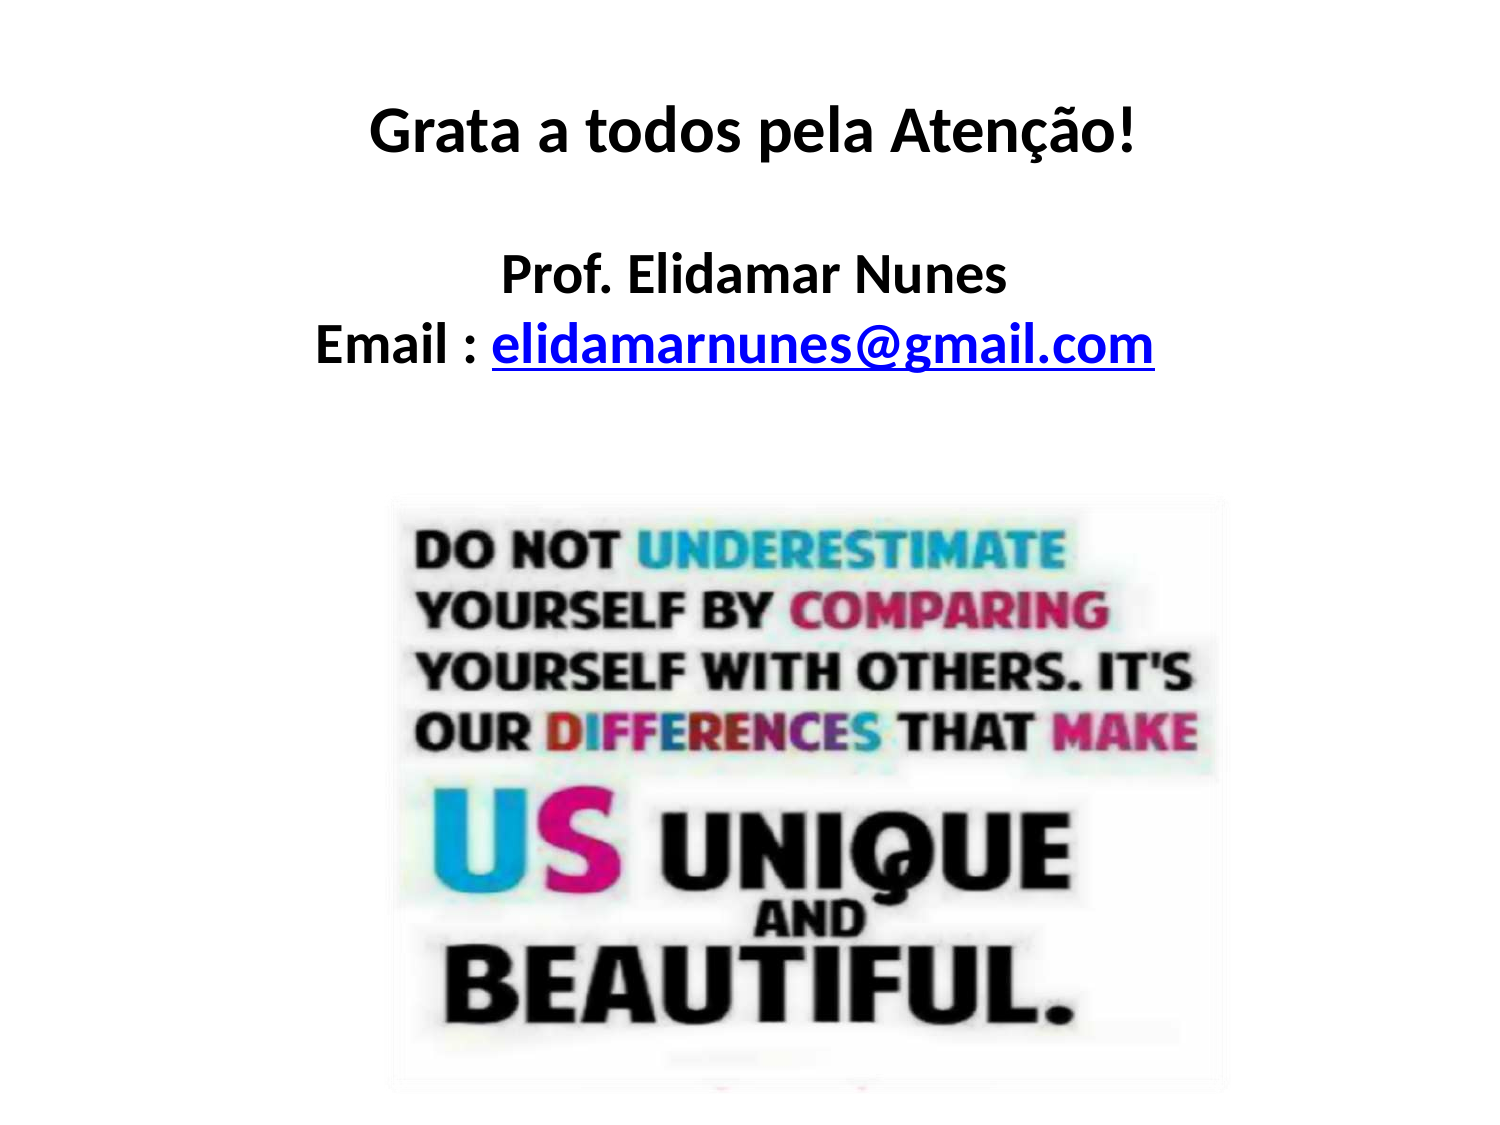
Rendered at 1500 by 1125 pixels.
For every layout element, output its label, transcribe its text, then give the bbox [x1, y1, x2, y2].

text_box Grata a todos pela Atenção! Prof. Elidamar Nunes Email : elidamarnunes@gmail.com [301, 78, 1209, 383]
picture [383, 491, 1231, 1095]
